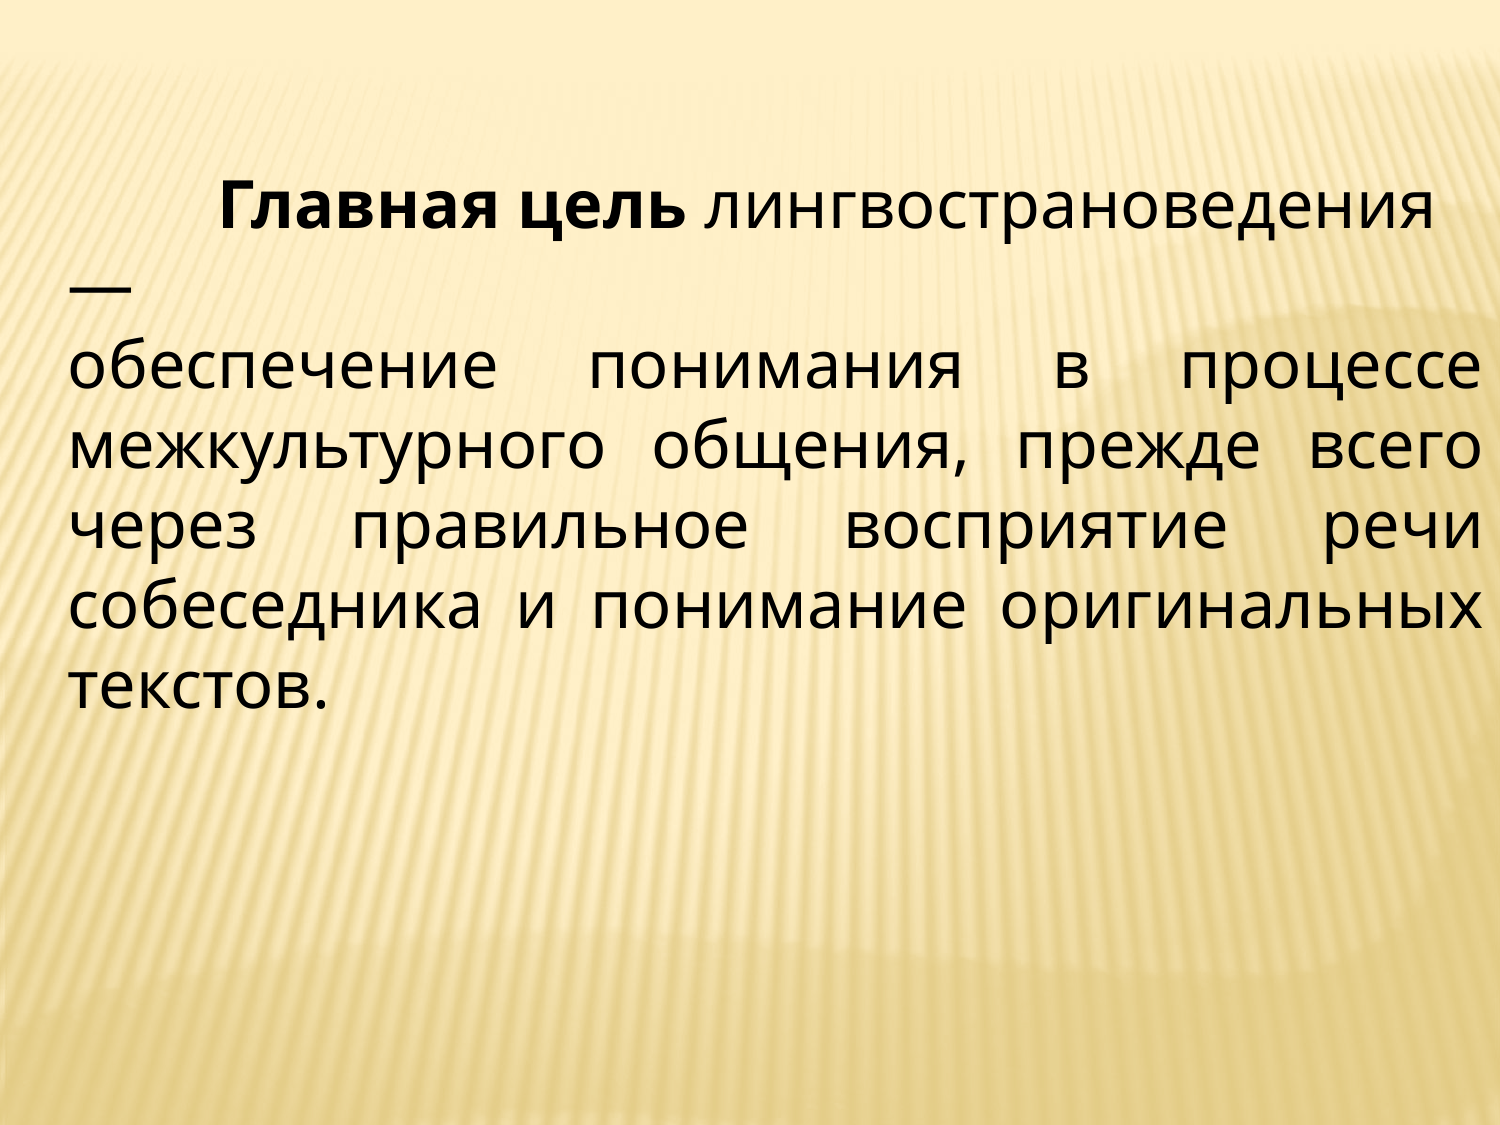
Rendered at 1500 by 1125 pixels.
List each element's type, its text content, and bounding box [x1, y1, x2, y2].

text_box Главная цель лингвострановедения — обеспечение понимания в процессе межкультурного общения, прежде всего через правильное восприятие речи собеседника и понимание оригинальных текстов. [53, 54, 1500, 730]
